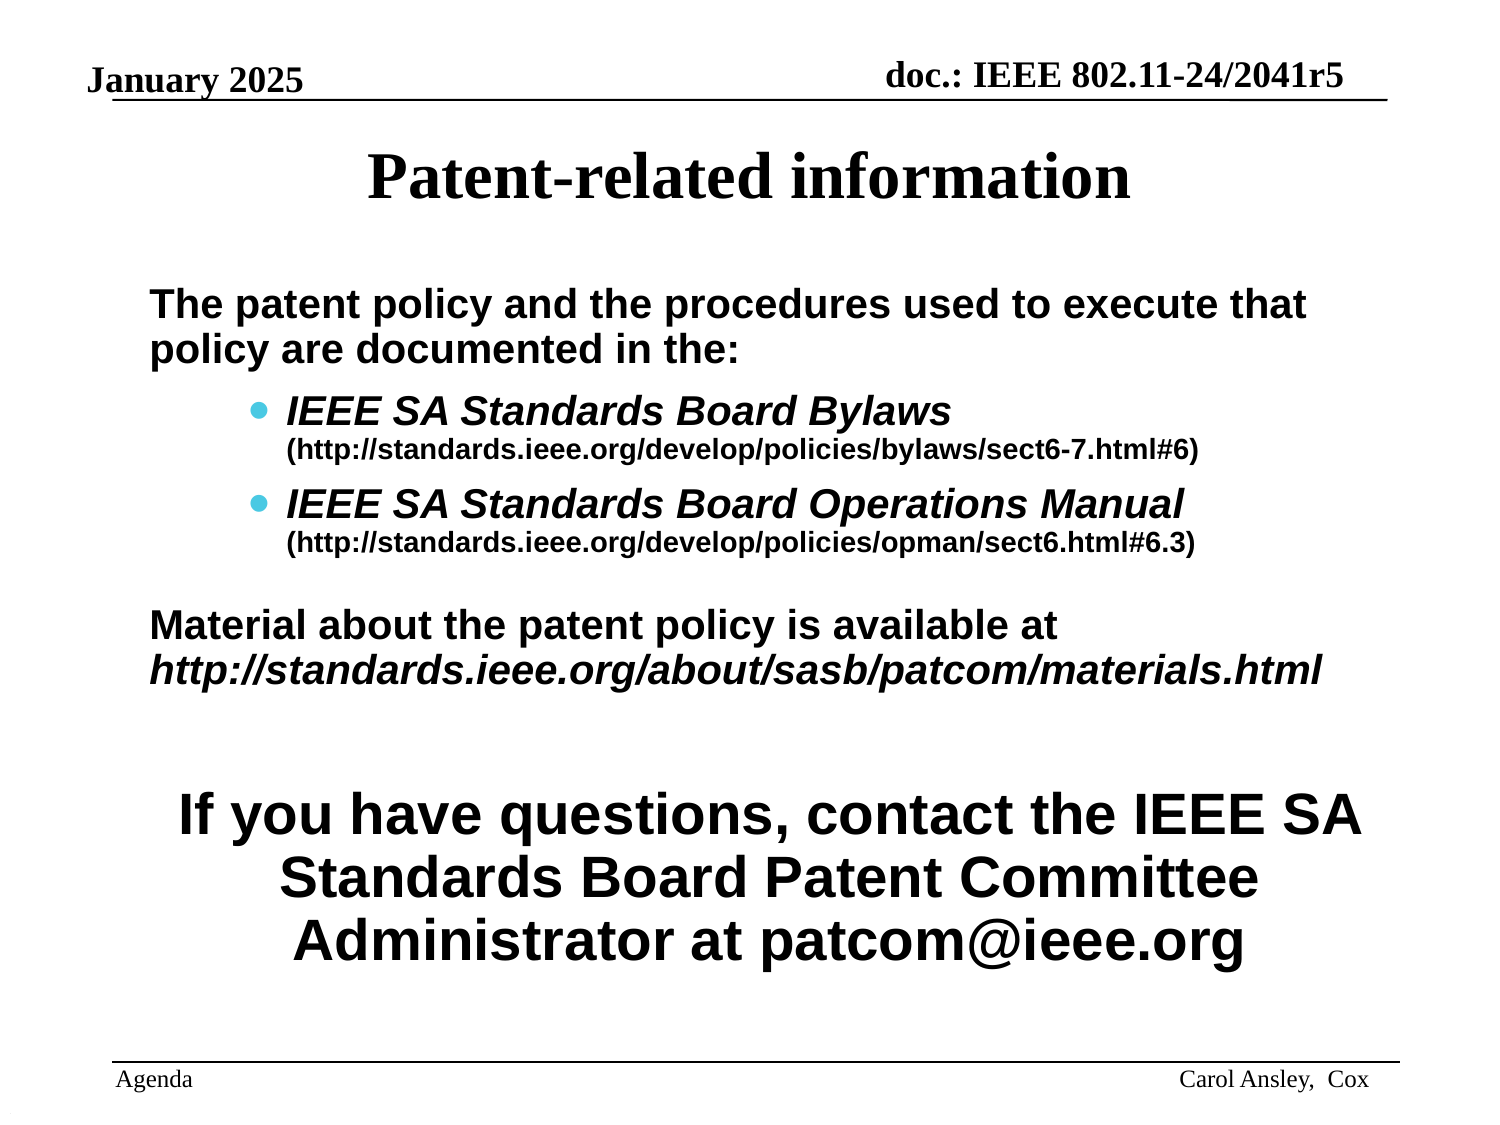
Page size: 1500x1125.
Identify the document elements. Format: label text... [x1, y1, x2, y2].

list [74, 184, 1426, 973]
text_box The patent policy and the procedures used to execute that policy are documented in the: IEEE SA Standards Board Bylaws (http://standards.ieee.org/develop/policies/bylaws/sect6-7.html#6) IEEE SA Standards Board Operations Manual (http://standards.ieee.org/develop/policies/opman/sect6.html#6.3) Material about the patent policy is available at http://standards.ieee.org/about/sasb/patcom/materials.html If you have questions, contact the IEEE SA Standards Board Patent Committee Administrator at patcom@ieee.org [55, 275, 1406, 1061]
title Patent-related information [74, 134, 1426, 184]
